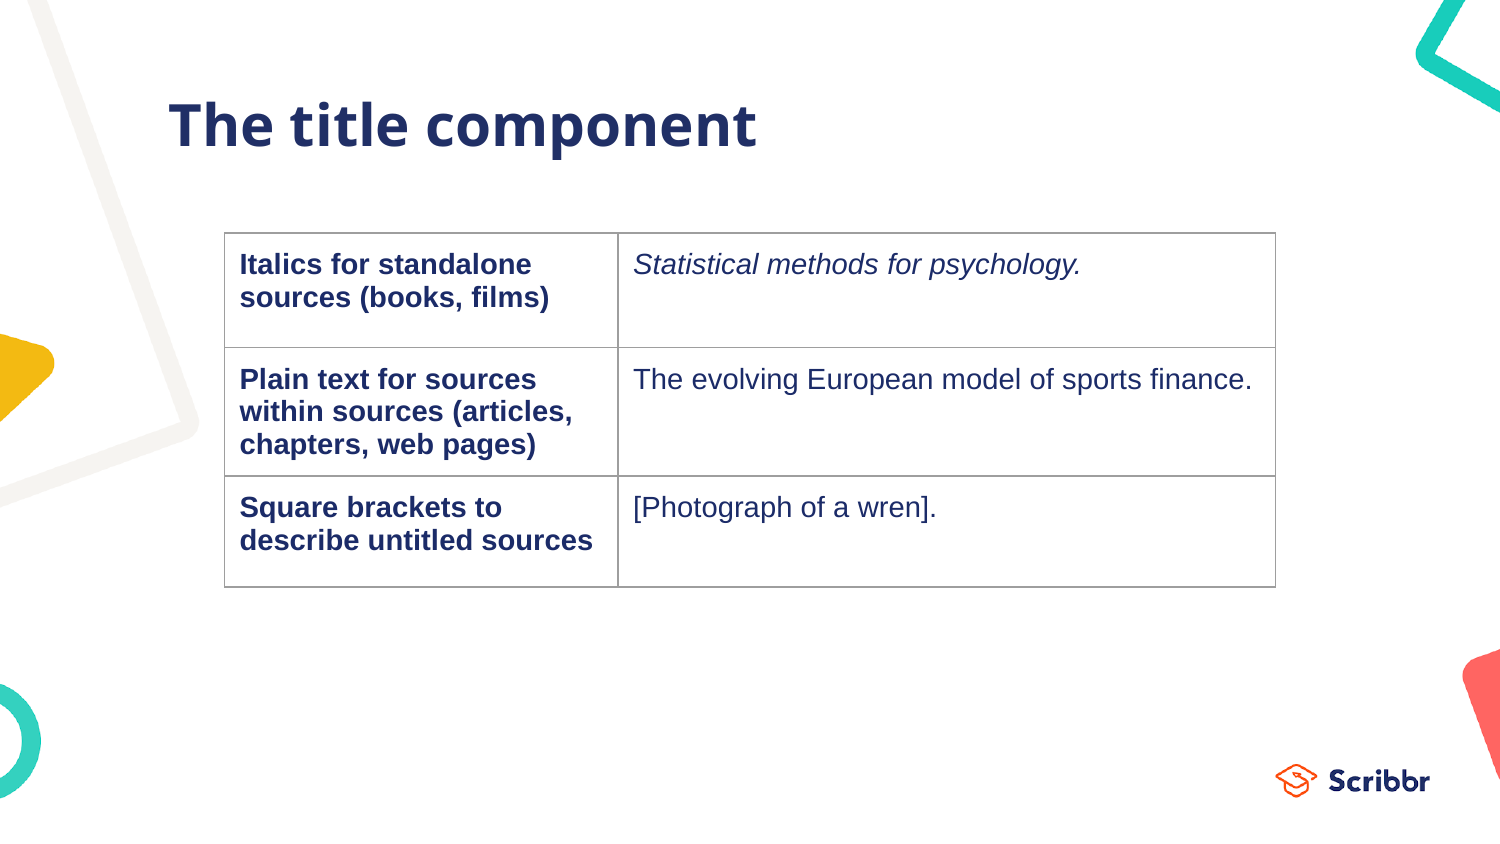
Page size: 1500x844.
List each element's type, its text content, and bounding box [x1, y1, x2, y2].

table_header Statistical methods for psychology. [619, 234, 1275, 347]
table_cell The evolving European model of sports finance. [619, 348, 1275, 475]
table_header Italics for standalone sources (books, films) [225, 234, 617, 347]
table_cell Plain text for sources within sources (articles, chapters, web pages) [225, 348, 617, 475]
title The title component [153, 72, 1335, 167]
table_cell [Photograph of a wren]. [619, 477, 1275, 586]
table_cell Square brackets to describe untitled sources [225, 477, 617, 586]
picture [0, 0, 1500, 844]
